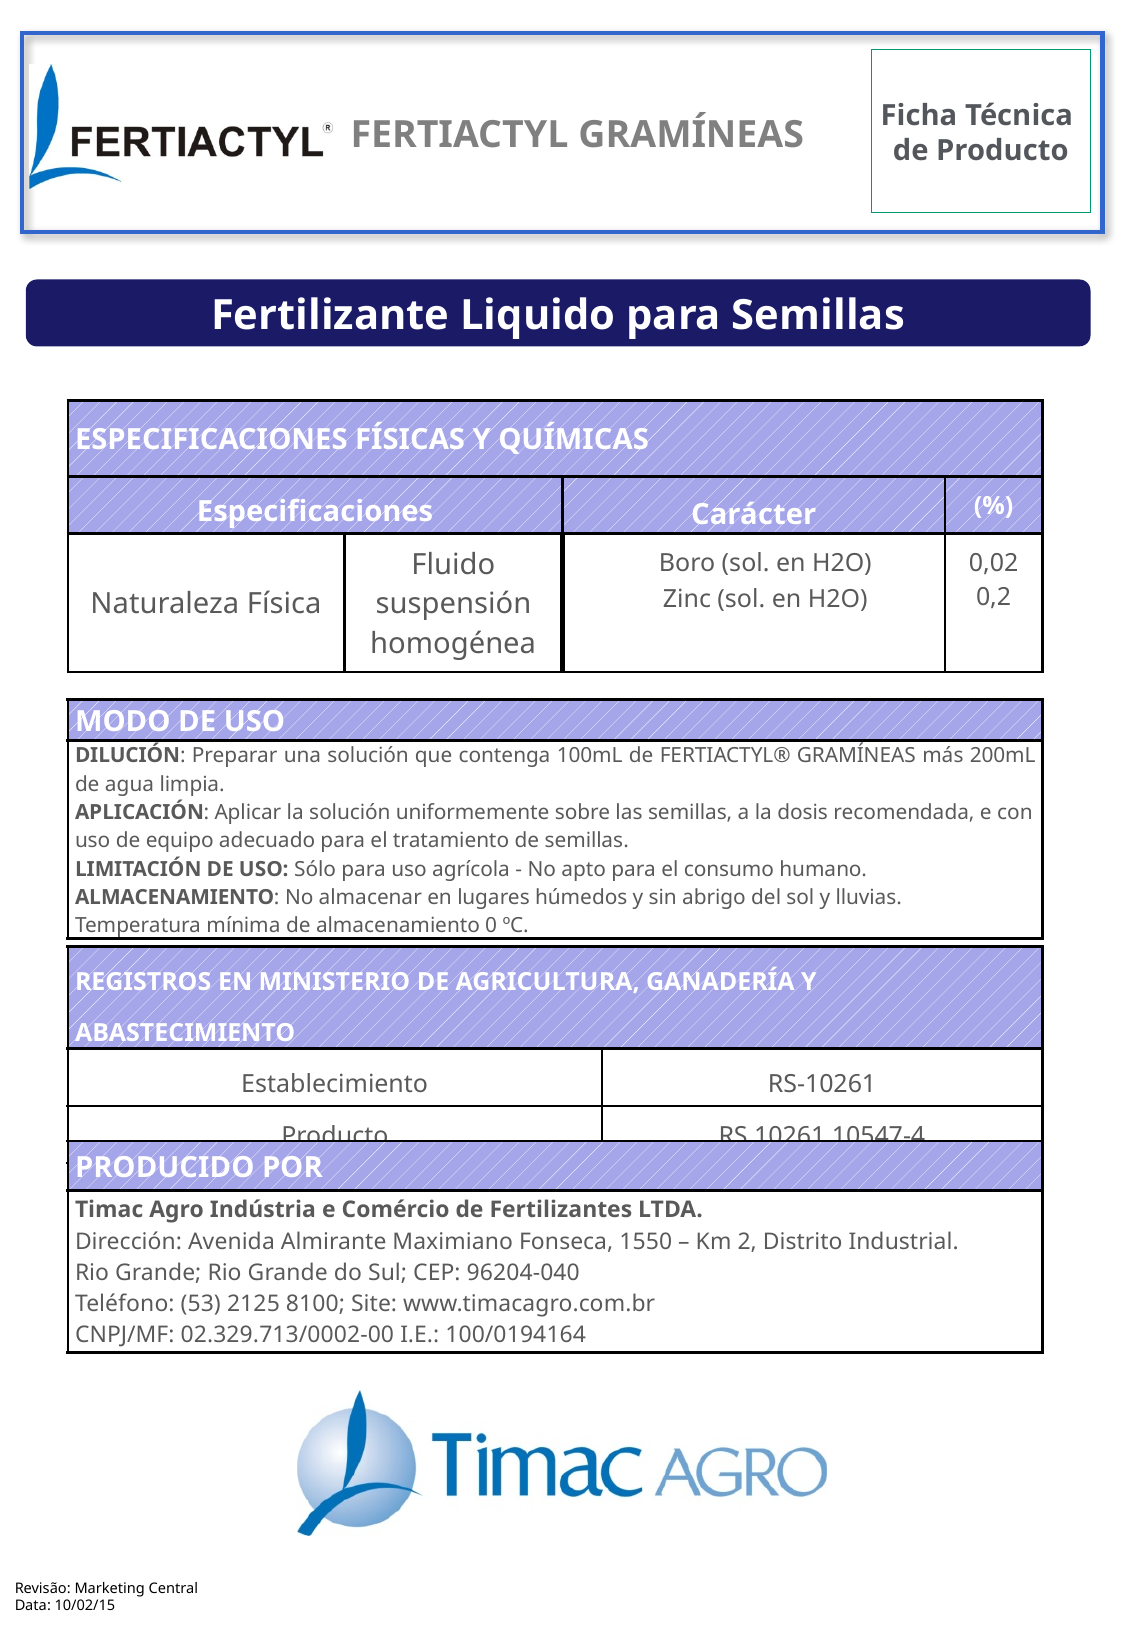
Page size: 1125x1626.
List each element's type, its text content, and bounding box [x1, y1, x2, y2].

picture [29, 63, 333, 189]
table_header MODO DE USO [69, 701, 1041, 739]
text_box Ficha Técnica de Producto [870, 49, 1091, 213]
table_header ESPECIFICACIONES FÍSICAS Y QUÍMICAS [69, 402, 1041, 475]
table_cell Naturaleza Física [69, 535, 343, 671]
table_cell Carácter [564, 478, 944, 532]
table_header REGISTROS EN MINISTERIO DE AGRICULTURA, GANADERÍA Y ABASTECIMIENTO [69, 948, 1041, 1047]
text_box [21, 33, 1103, 233]
text_box Revisão: Marketing Central Data: 10/02/15 [0, 1567, 218, 1625]
text_box FERTIACTYL GRAMÍNEAS [314, 39, 841, 226]
table_header PRODUCIDO POR [69, 1142, 1041, 1189]
picture [297, 1390, 828, 1536]
table_cell RS 10261 10547-4 [603, 1107, 1041, 1140]
table_cell Fluido suspensión homogénea [346, 535, 560, 671]
table_cell RS-10261 [603, 1050, 1041, 1105]
table_cell Timac Agro Indústria e Comércio de Fertilizantes LTDA. Dirección: Avenida Almirante Maximiano Fonseca, 1550 – Km 2, Distrito Industrial. Rio Grande; Rio Grande do Sul; CEP: 96204-040 Teléfono: (53) 2125 8100; Site: www.timacagro.com.br CNPJ/MF: 02.329.713/0002-00 I.E.: 100/0194164 [69, 1192, 1041, 1351]
table_cell Boro (sol. en H2O) Zinc (sol. en H2O) [565, 535, 944, 671]
table_cell (%) [946, 478, 1041, 532]
table_cell Especificaciones [69, 478, 561, 532]
table_cell 0,02 0,2 [946, 535, 1041, 671]
table_cell Producto [69, 1107, 601, 1140]
table_cell DILUCIÓN: Preparar una solución que contenga 100mL de FERTIACTYL® GRAMÍNEAS más 200mL de agua limpia. APLICACIÓN: Aplicar la solución uniformemente sobre las semillas, a la dosis recomendada, e con uso de equipo adecuado para el tratamiento de semillas. LIMITACIÓN DE USO: Sólo para uso agrícola - No apto para el consumo humano. ALMACENAMIENTO: No almacenar en lugares húmedos y sin abrigo del sol y lluvias. Temperatura mínima de almacenamiento 0 ºC. [69, 742, 1041, 937]
table_cell Establecimiento [69, 1050, 601, 1105]
text_box Fertilizante Liquido para Semillas [25, 279, 1091, 347]
